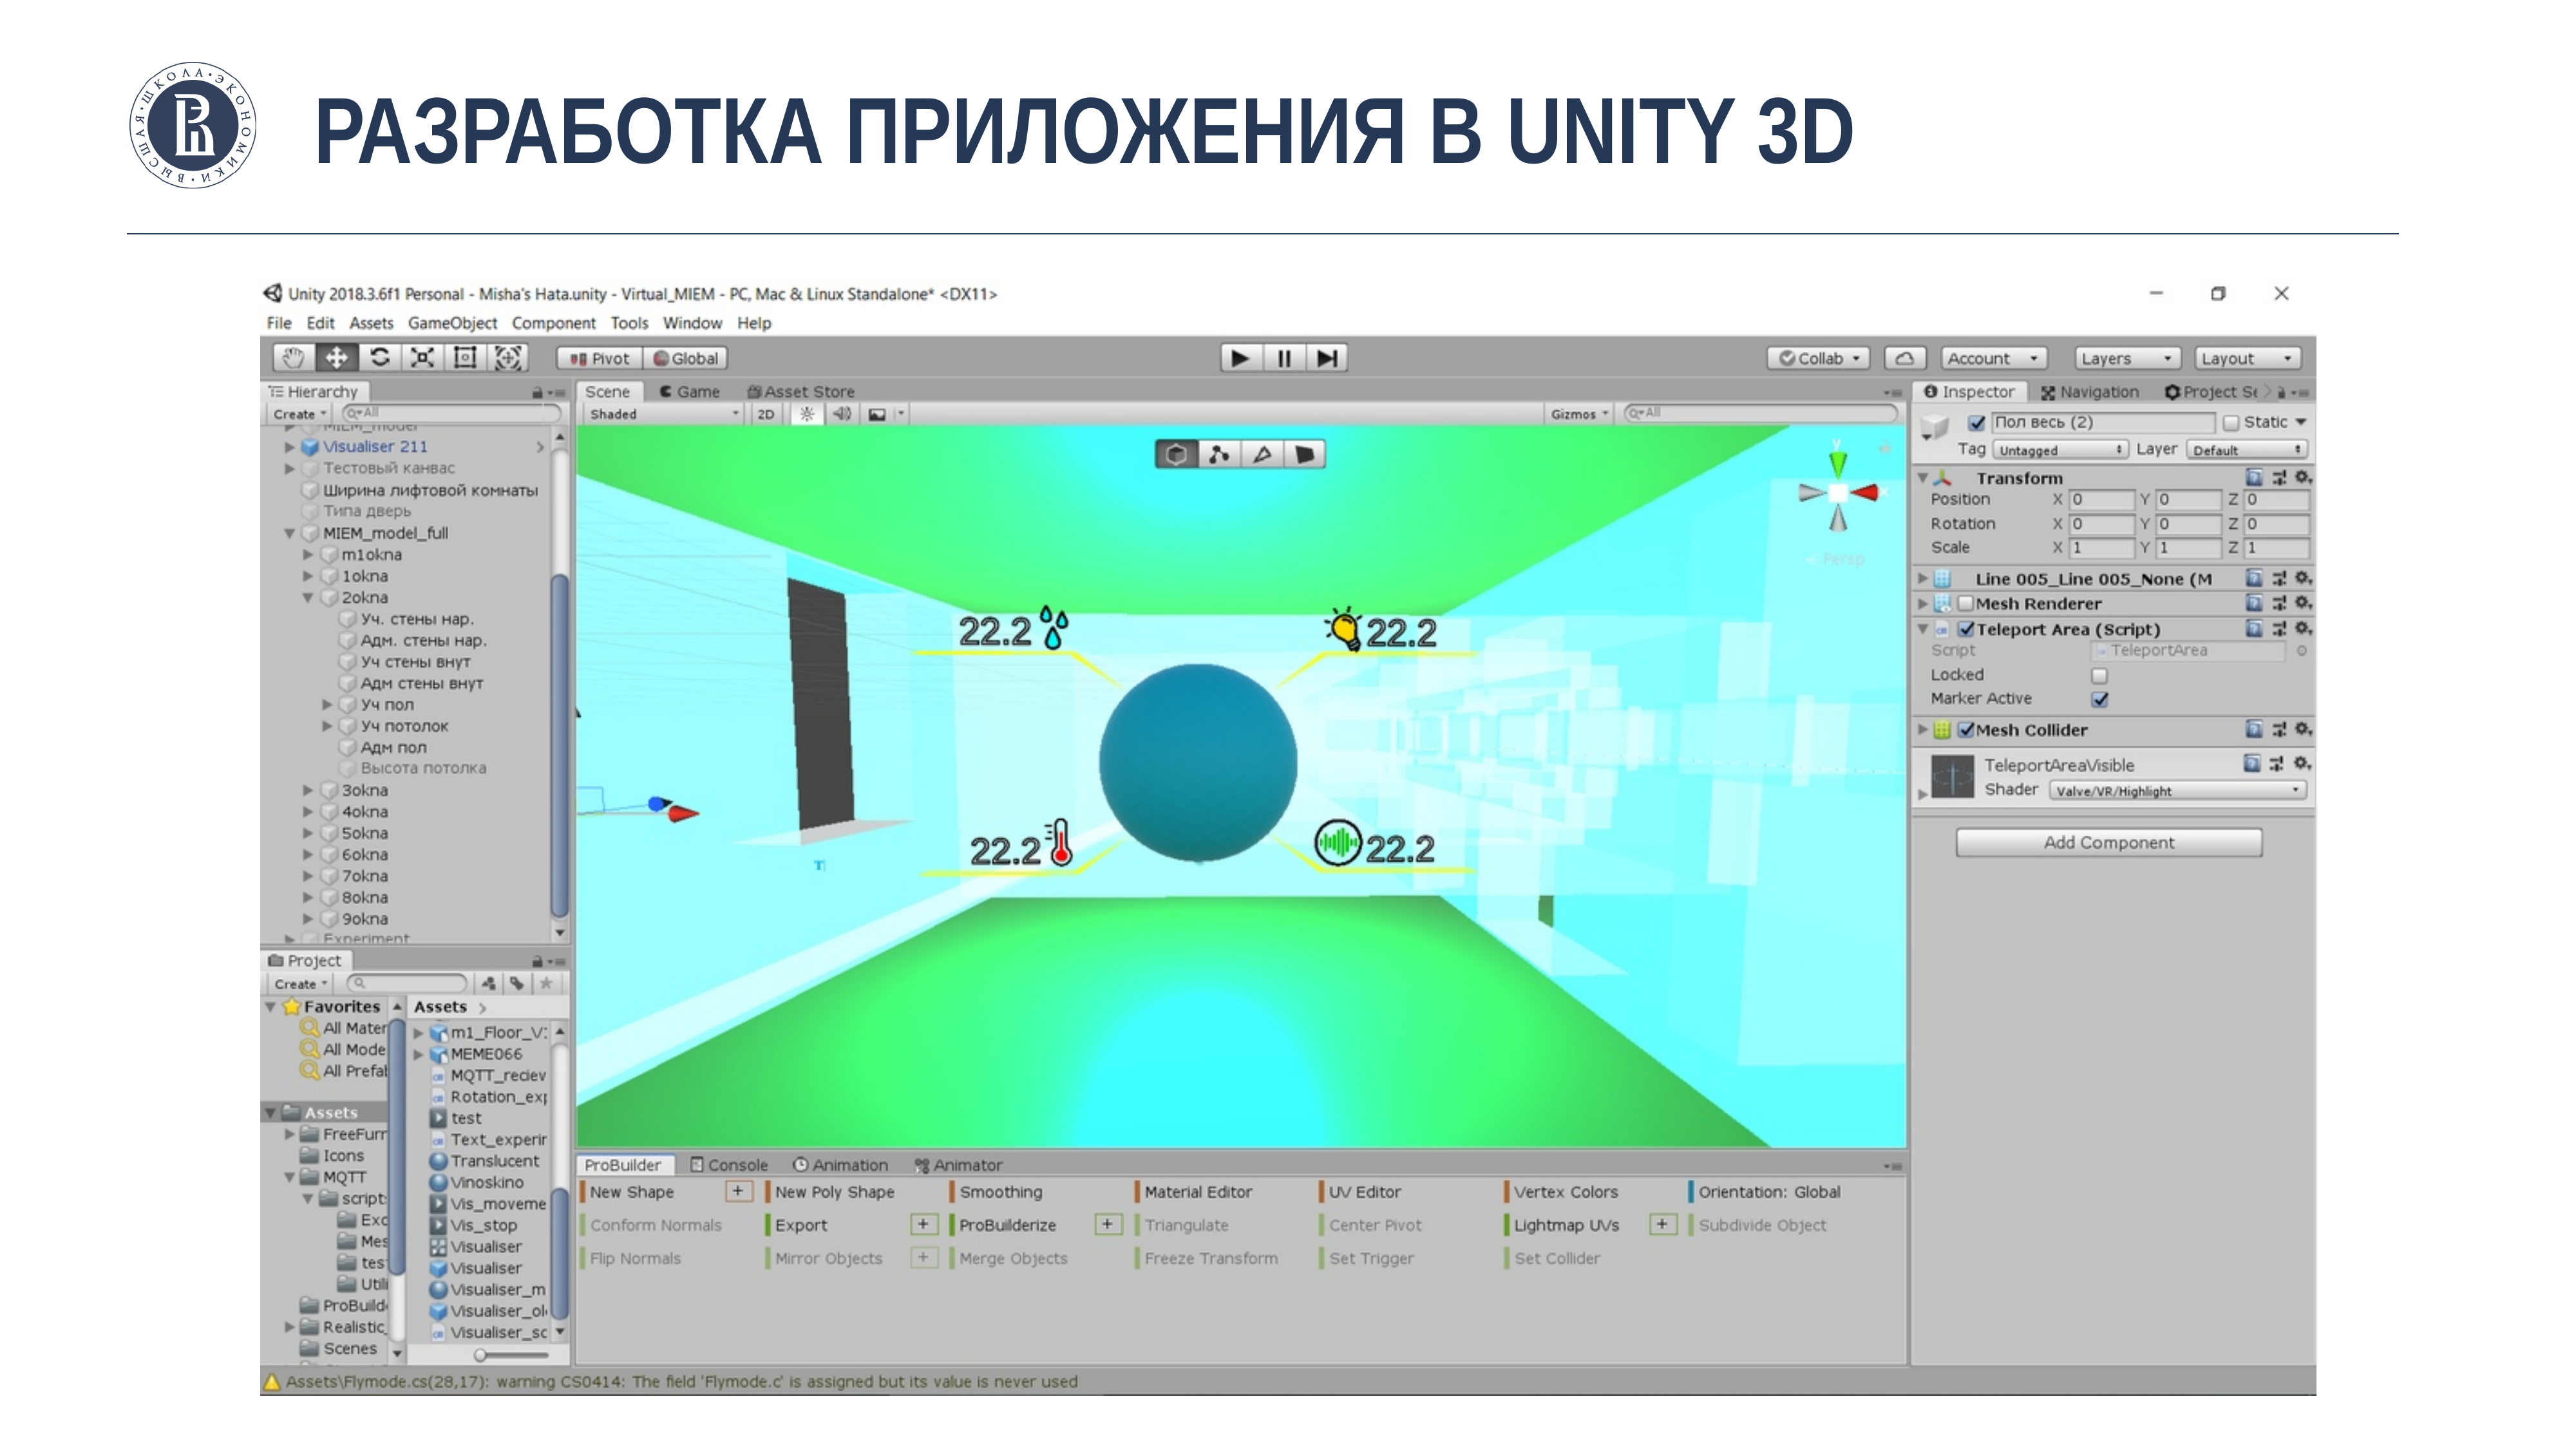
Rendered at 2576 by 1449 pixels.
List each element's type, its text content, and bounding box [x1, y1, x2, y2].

picture [260, 279, 2316, 1396]
text_box РАЗРАБОТКА ПРИЛОЖЕНИЯ В UNITY 3d [307, 62, 2005, 189]
picture [129, 62, 256, 189]
